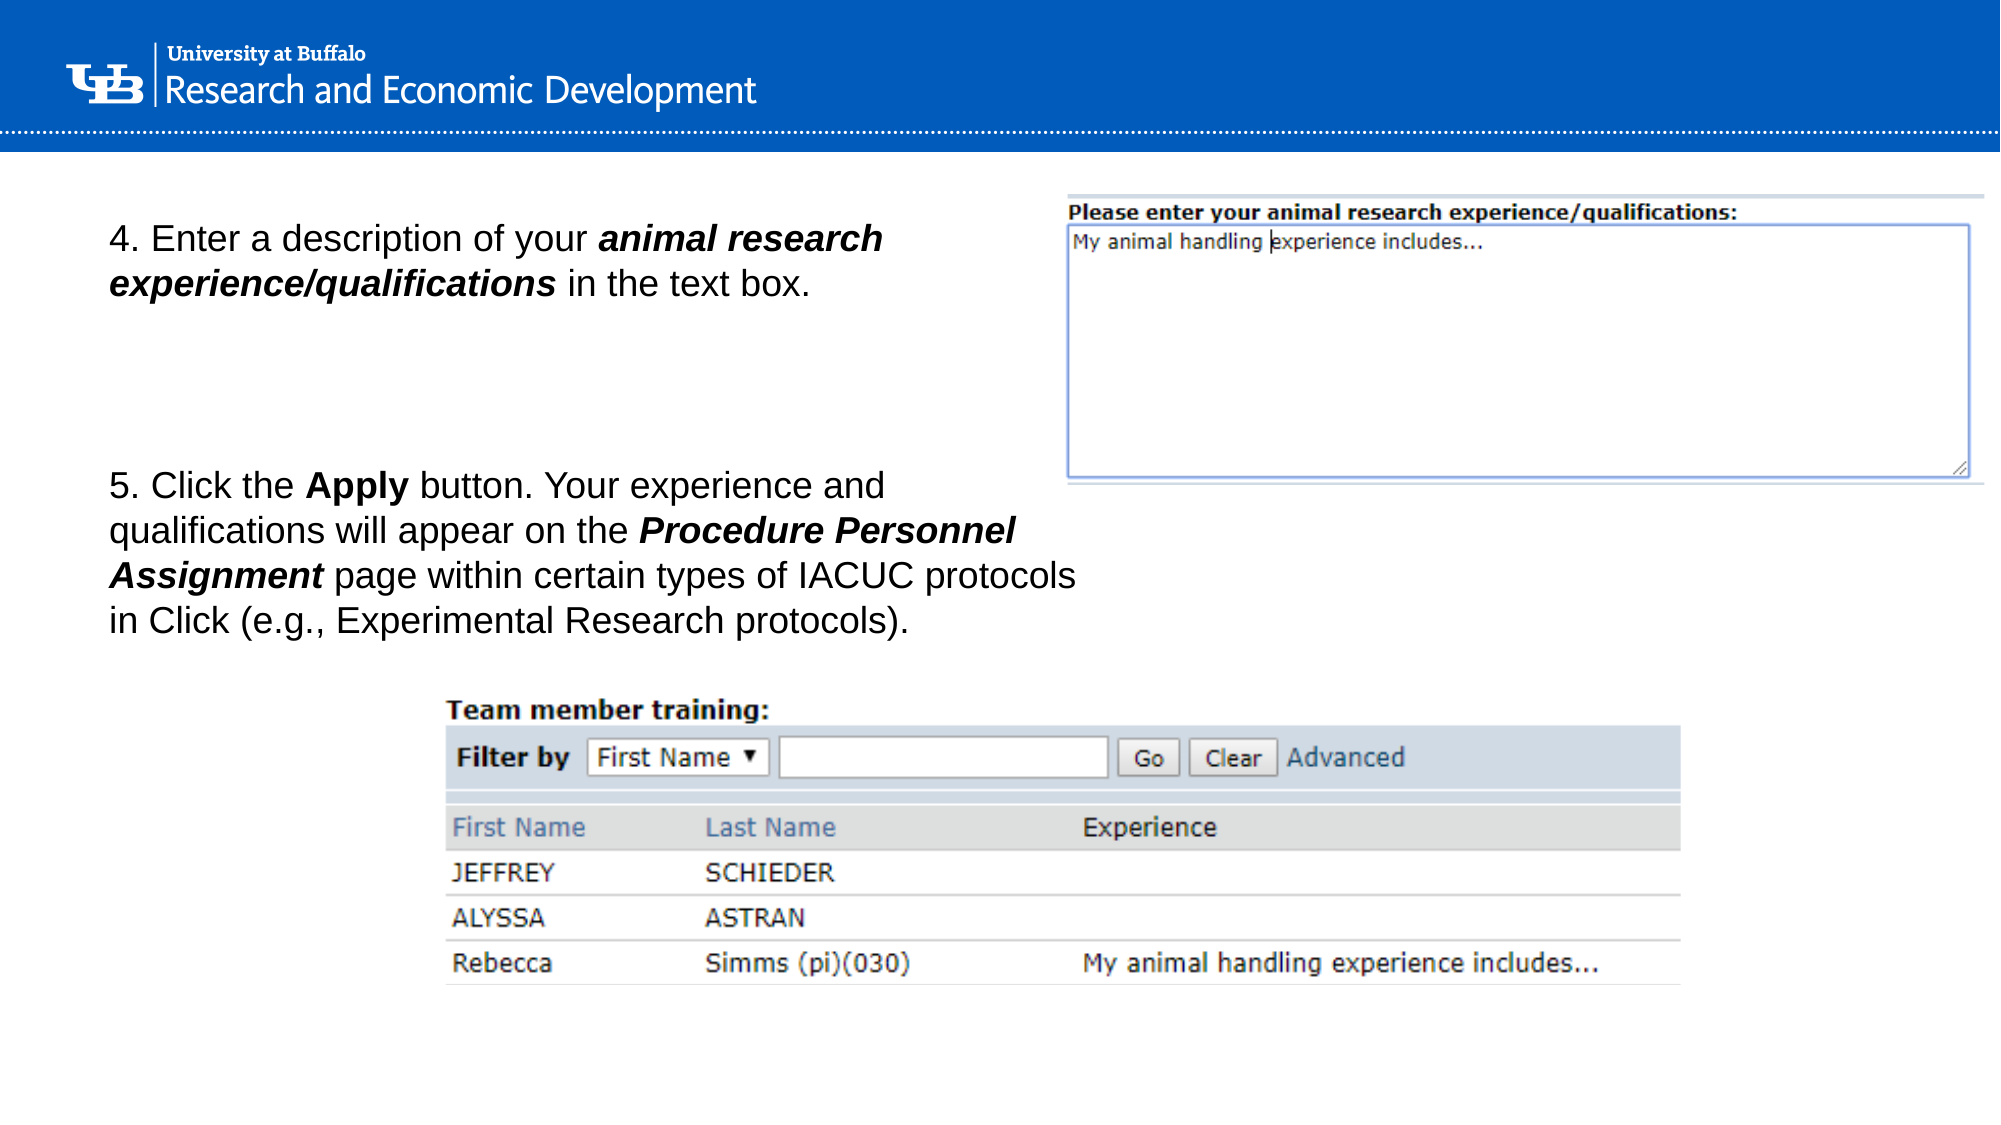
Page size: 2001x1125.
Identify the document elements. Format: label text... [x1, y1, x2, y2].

picture [0, 0, 2000, 1125]
text_box 4. Enter a description of your animal research experience/qualifications in the text box. [94, 156, 1095, 312]
text_box 5. Click the Apply button. Your experience and qualifications will appear on the Procedure Personnel Assignment page within certain types of IACUC protocols in Click (e.g., Experimental Research protocols). [94, 403, 1095, 649]
